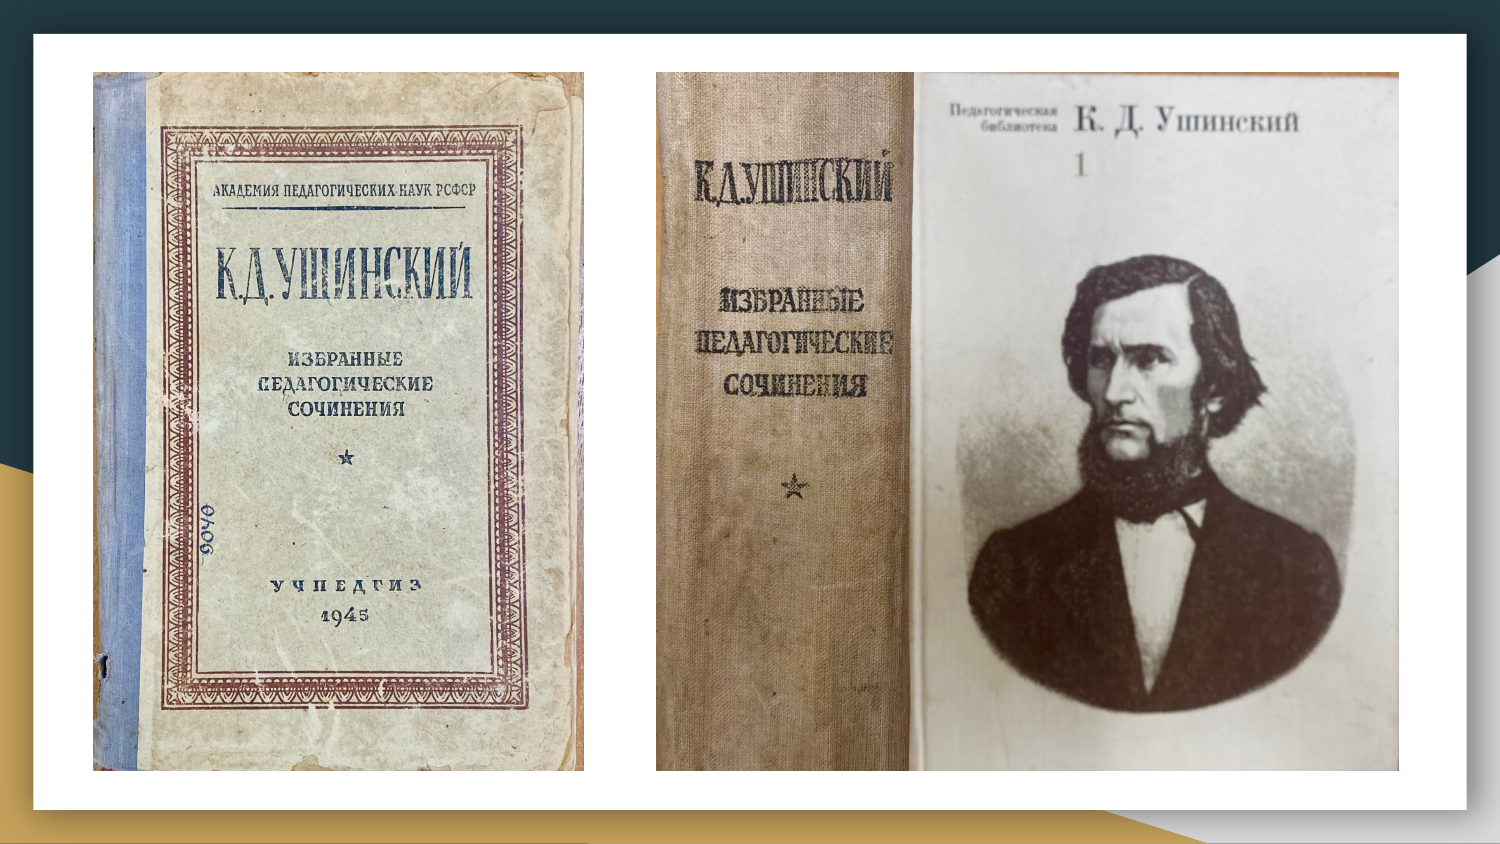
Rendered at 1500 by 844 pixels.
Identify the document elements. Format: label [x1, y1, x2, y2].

picture [93, 72, 585, 772]
picture [655, 72, 1399, 772]
